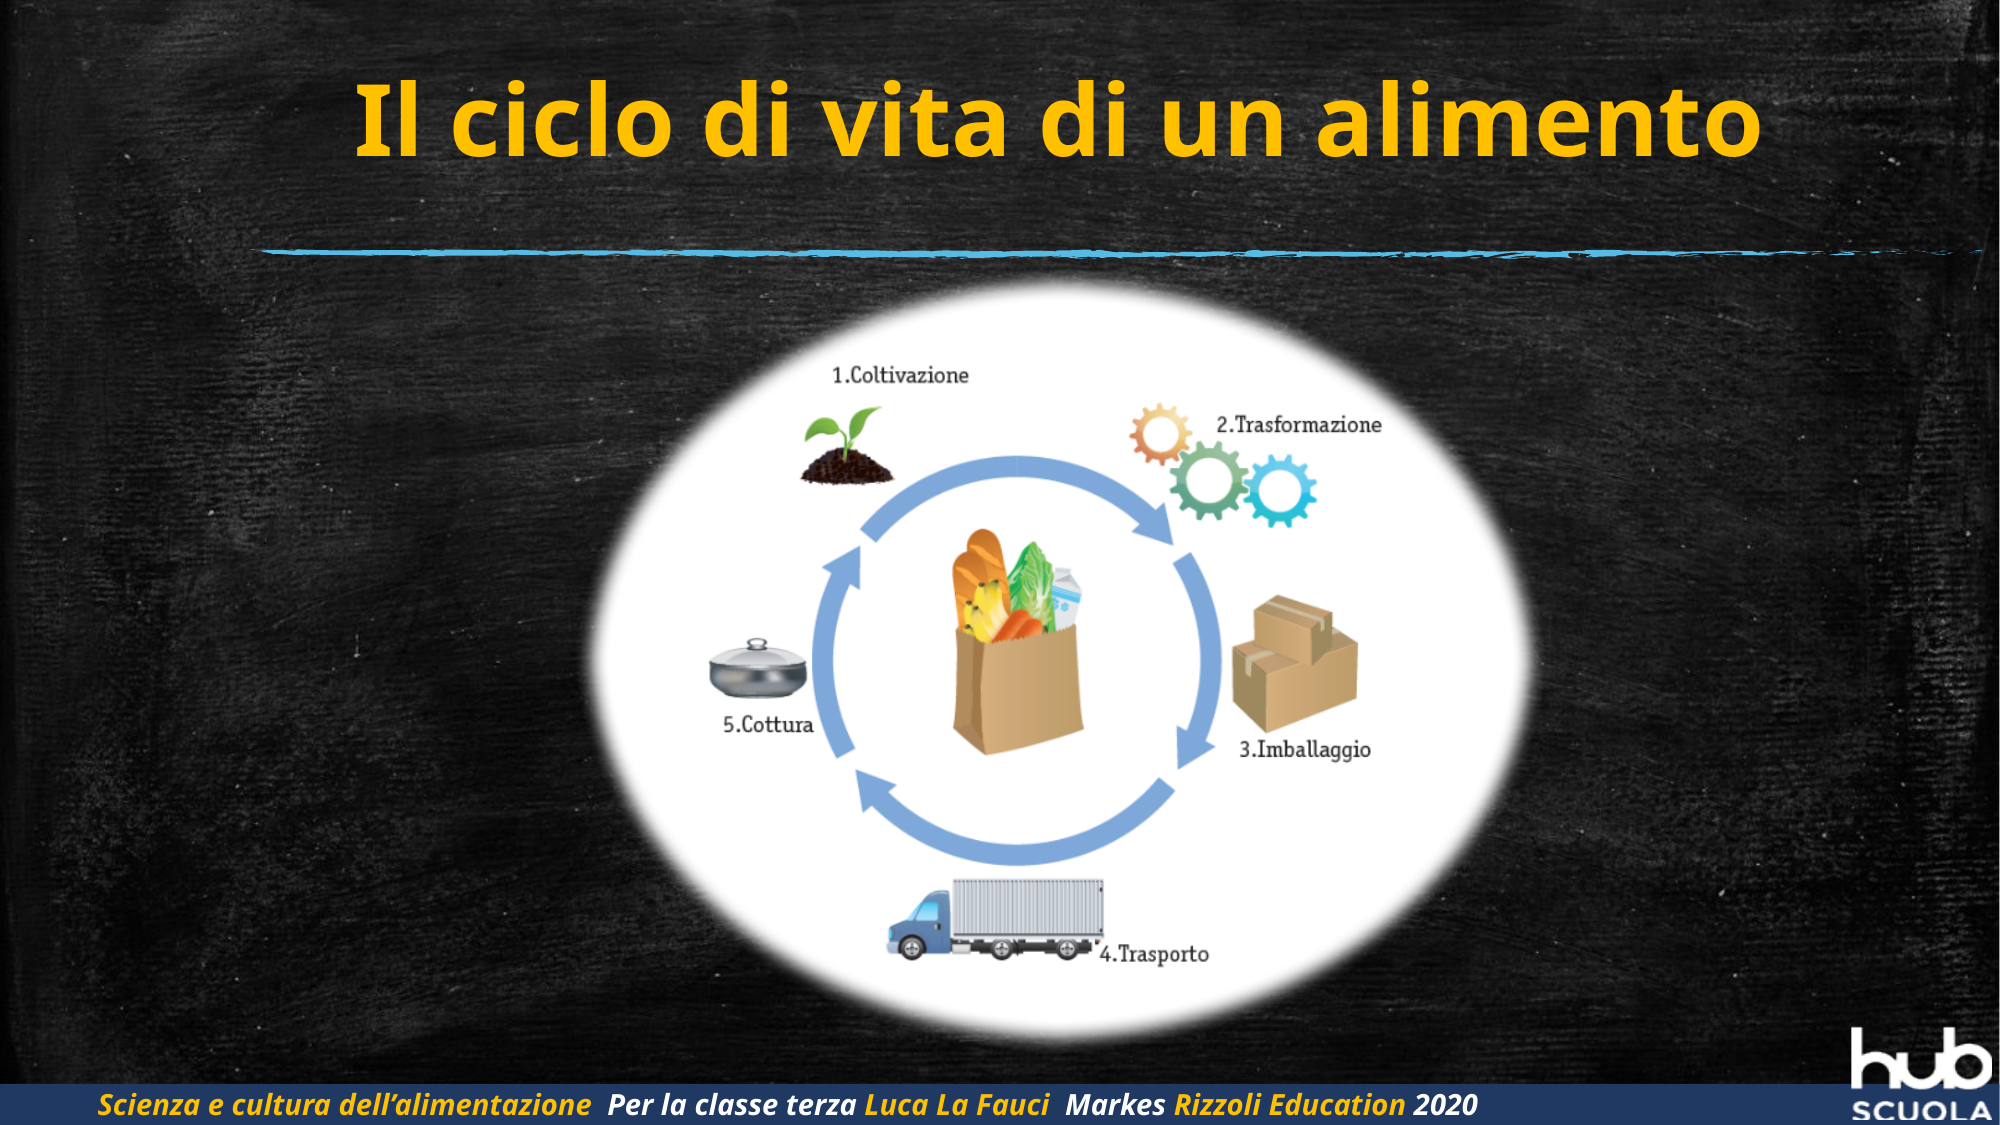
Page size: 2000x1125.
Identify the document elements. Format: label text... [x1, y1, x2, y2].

text_box Il ciclo di vita di un alimento [339, 49, 1782, 184]
text_box Scienza e cultura dell’alimentazione Per la classe terza Luca La Fauci Markes Rizzoli Education 2020 [0, 1083, 2000, 1125]
picture [574, 266, 1547, 1056]
picture [1851, 1026, 1992, 1120]
